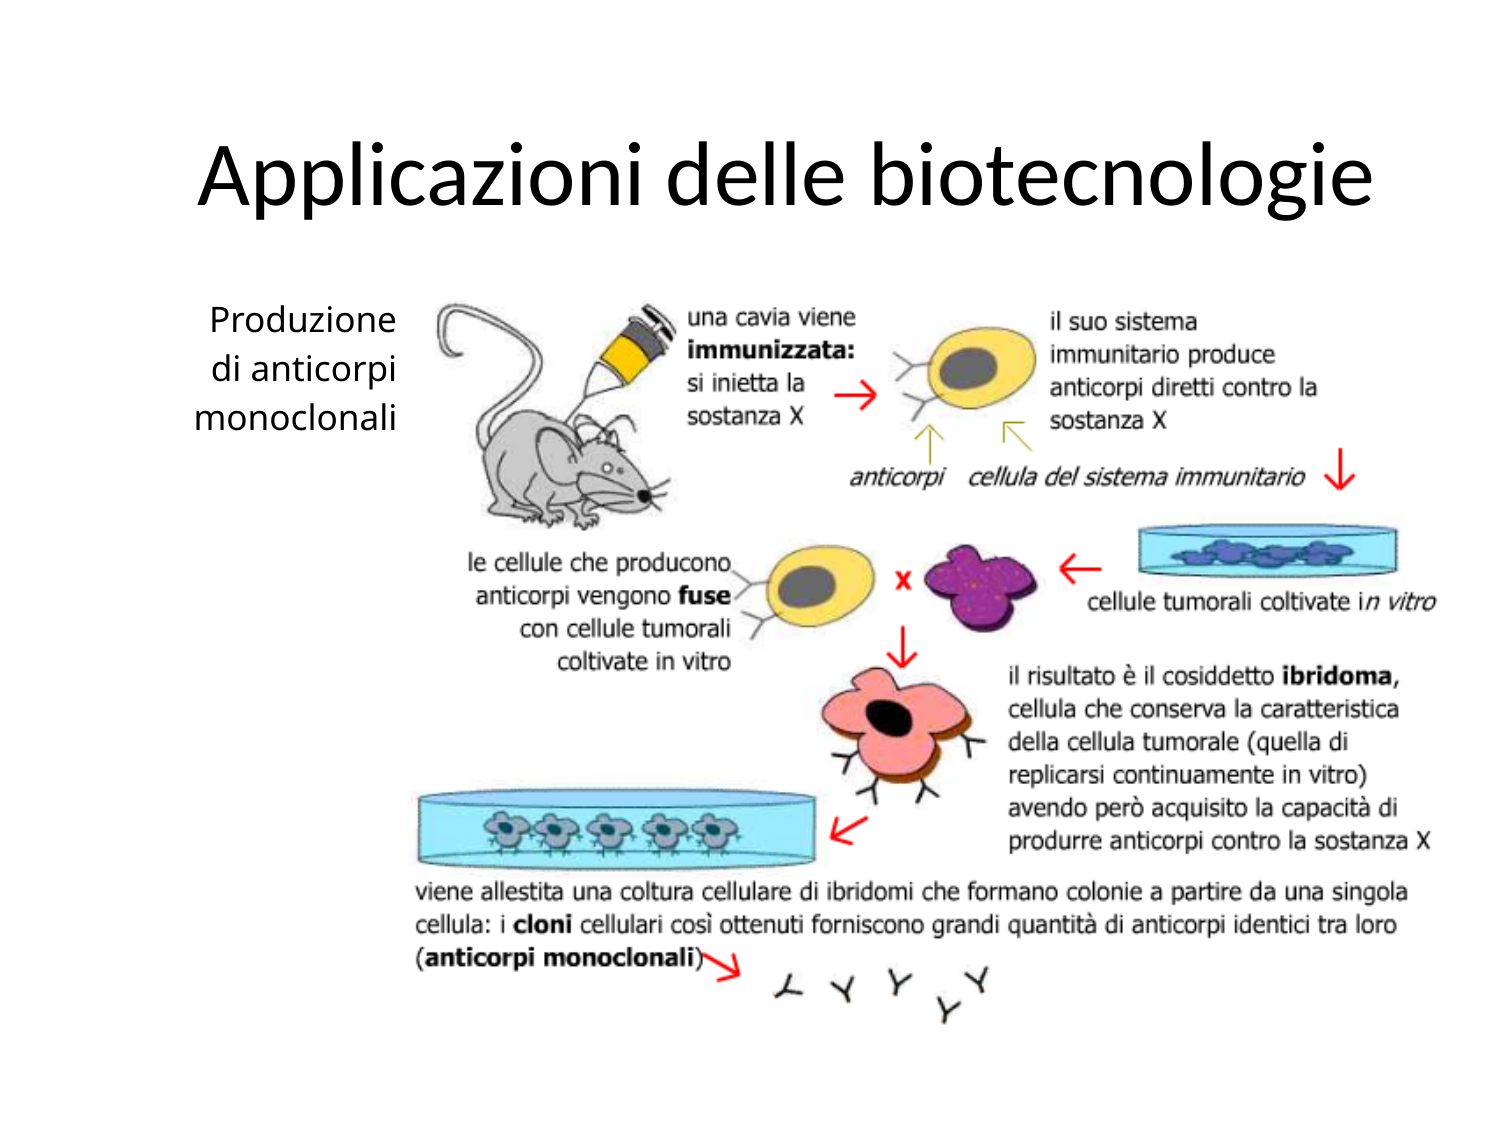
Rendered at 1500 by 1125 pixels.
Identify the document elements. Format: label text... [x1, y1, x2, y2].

list Produzione di anticorpi monoclonali [174, 289, 413, 453]
picture [399, 299, 1469, 1031]
title Applicazioni delle biotecnologie [162, 75, 1413, 263]
